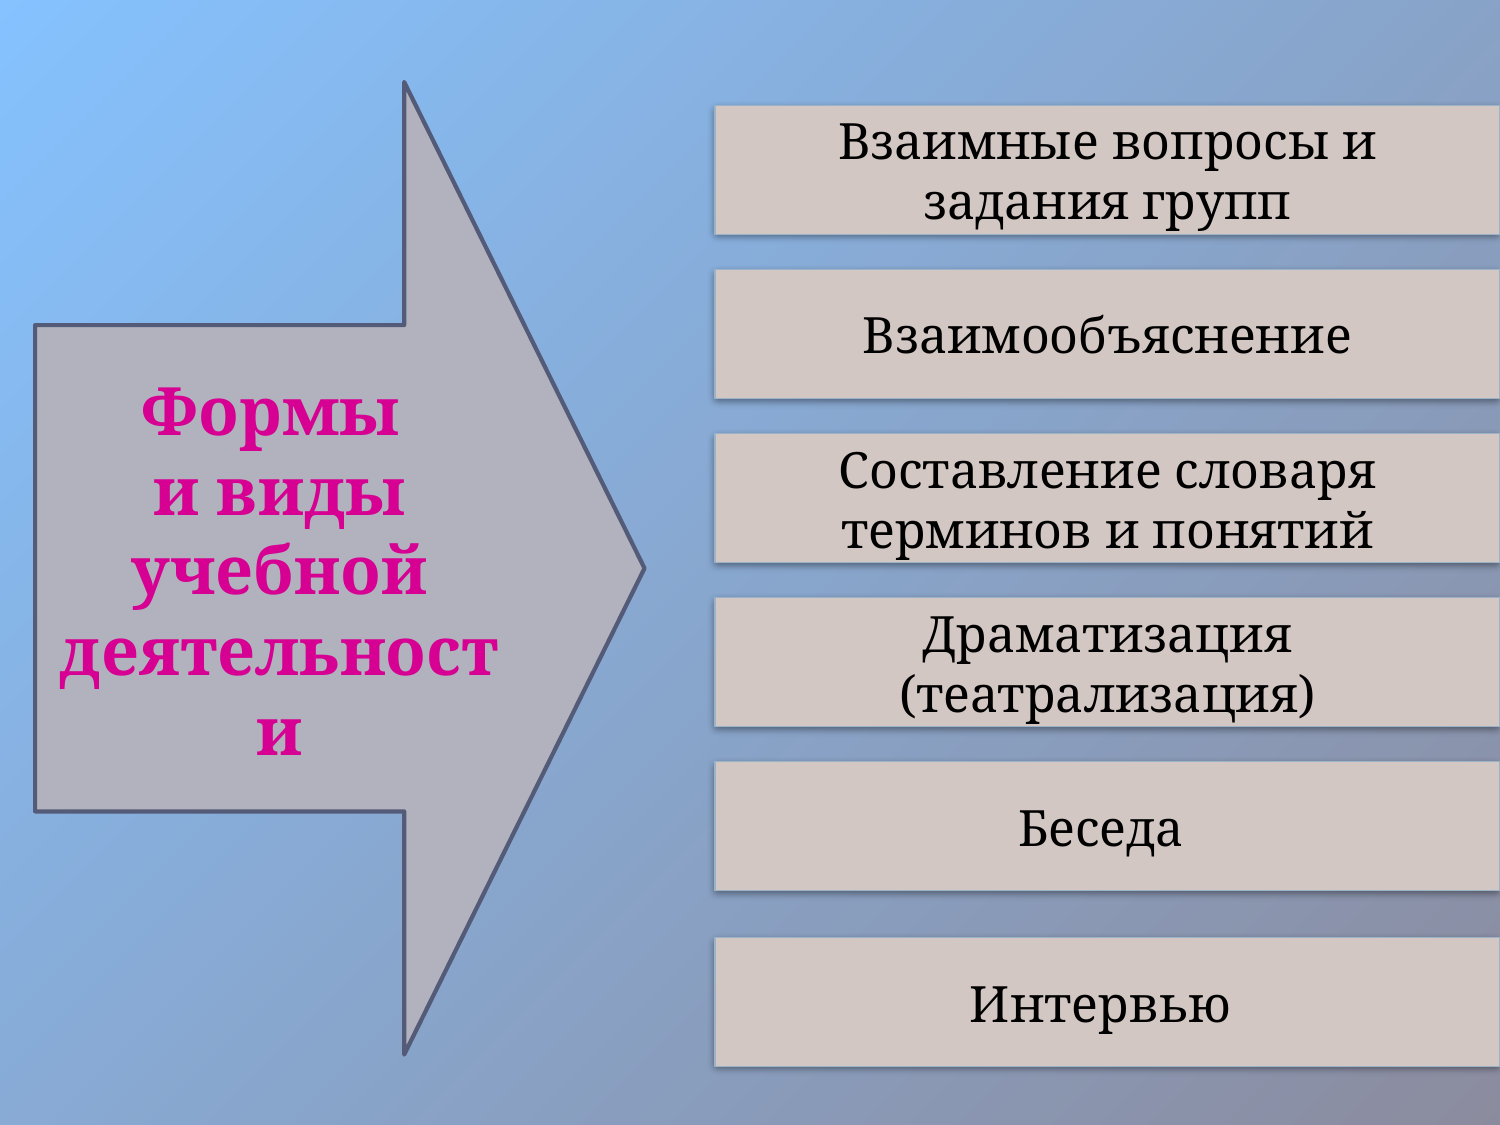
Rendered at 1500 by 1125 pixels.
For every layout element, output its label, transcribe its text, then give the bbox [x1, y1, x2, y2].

text_box Драматизация (театрализация) [714, 597, 1500, 727]
text_box Формы и виды учебной деятельности [33, 79, 647, 1057]
text_box Взаимообъяснение [714, 269, 1500, 399]
text_box Составление словаря терминов и понятий [714, 433, 1500, 563]
text_box Беседа [714, 761, 1500, 891]
text_box Взаимные вопросы и задания групп [714, 105, 1500, 235]
text_box Интервью [714, 937, 1500, 1067]
